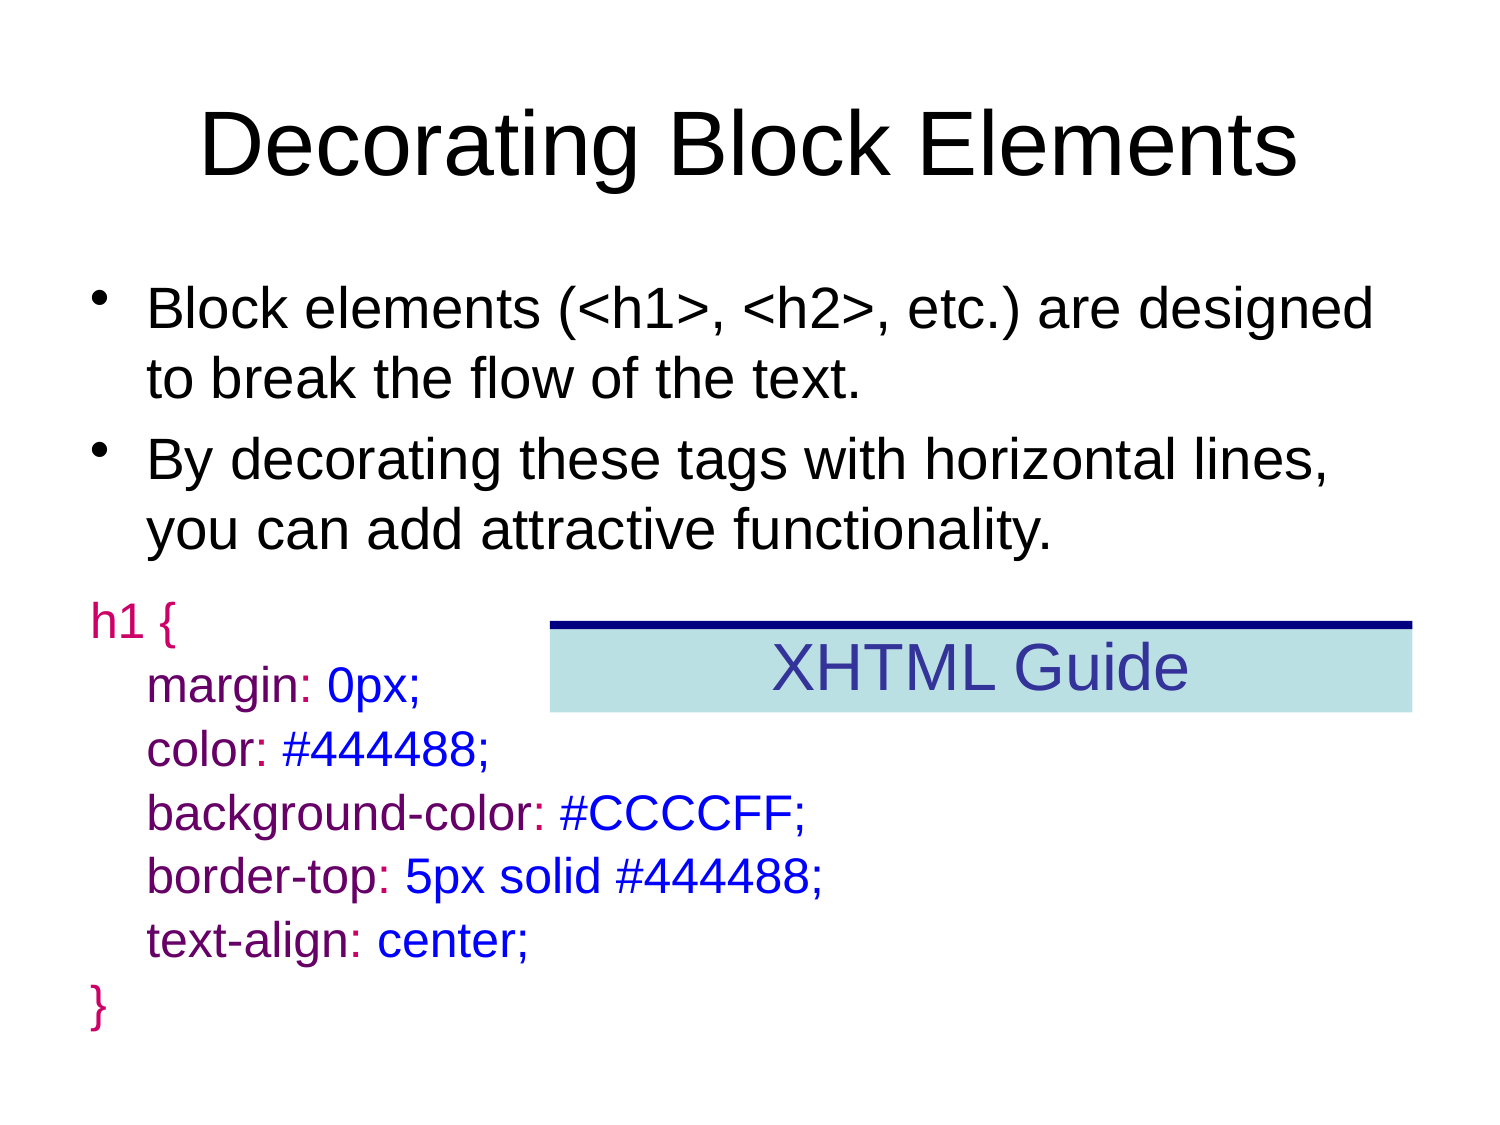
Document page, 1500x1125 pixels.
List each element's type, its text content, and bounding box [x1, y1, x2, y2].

text_box Block elements (<h1>, <h2>, etc.) are designed to break the flow of the text. By decorating these tags with horizontal lines, you can add attractive functionality. [74, 262, 1425, 1075]
title Decorating Block Elements [74, 44, 1426, 233]
